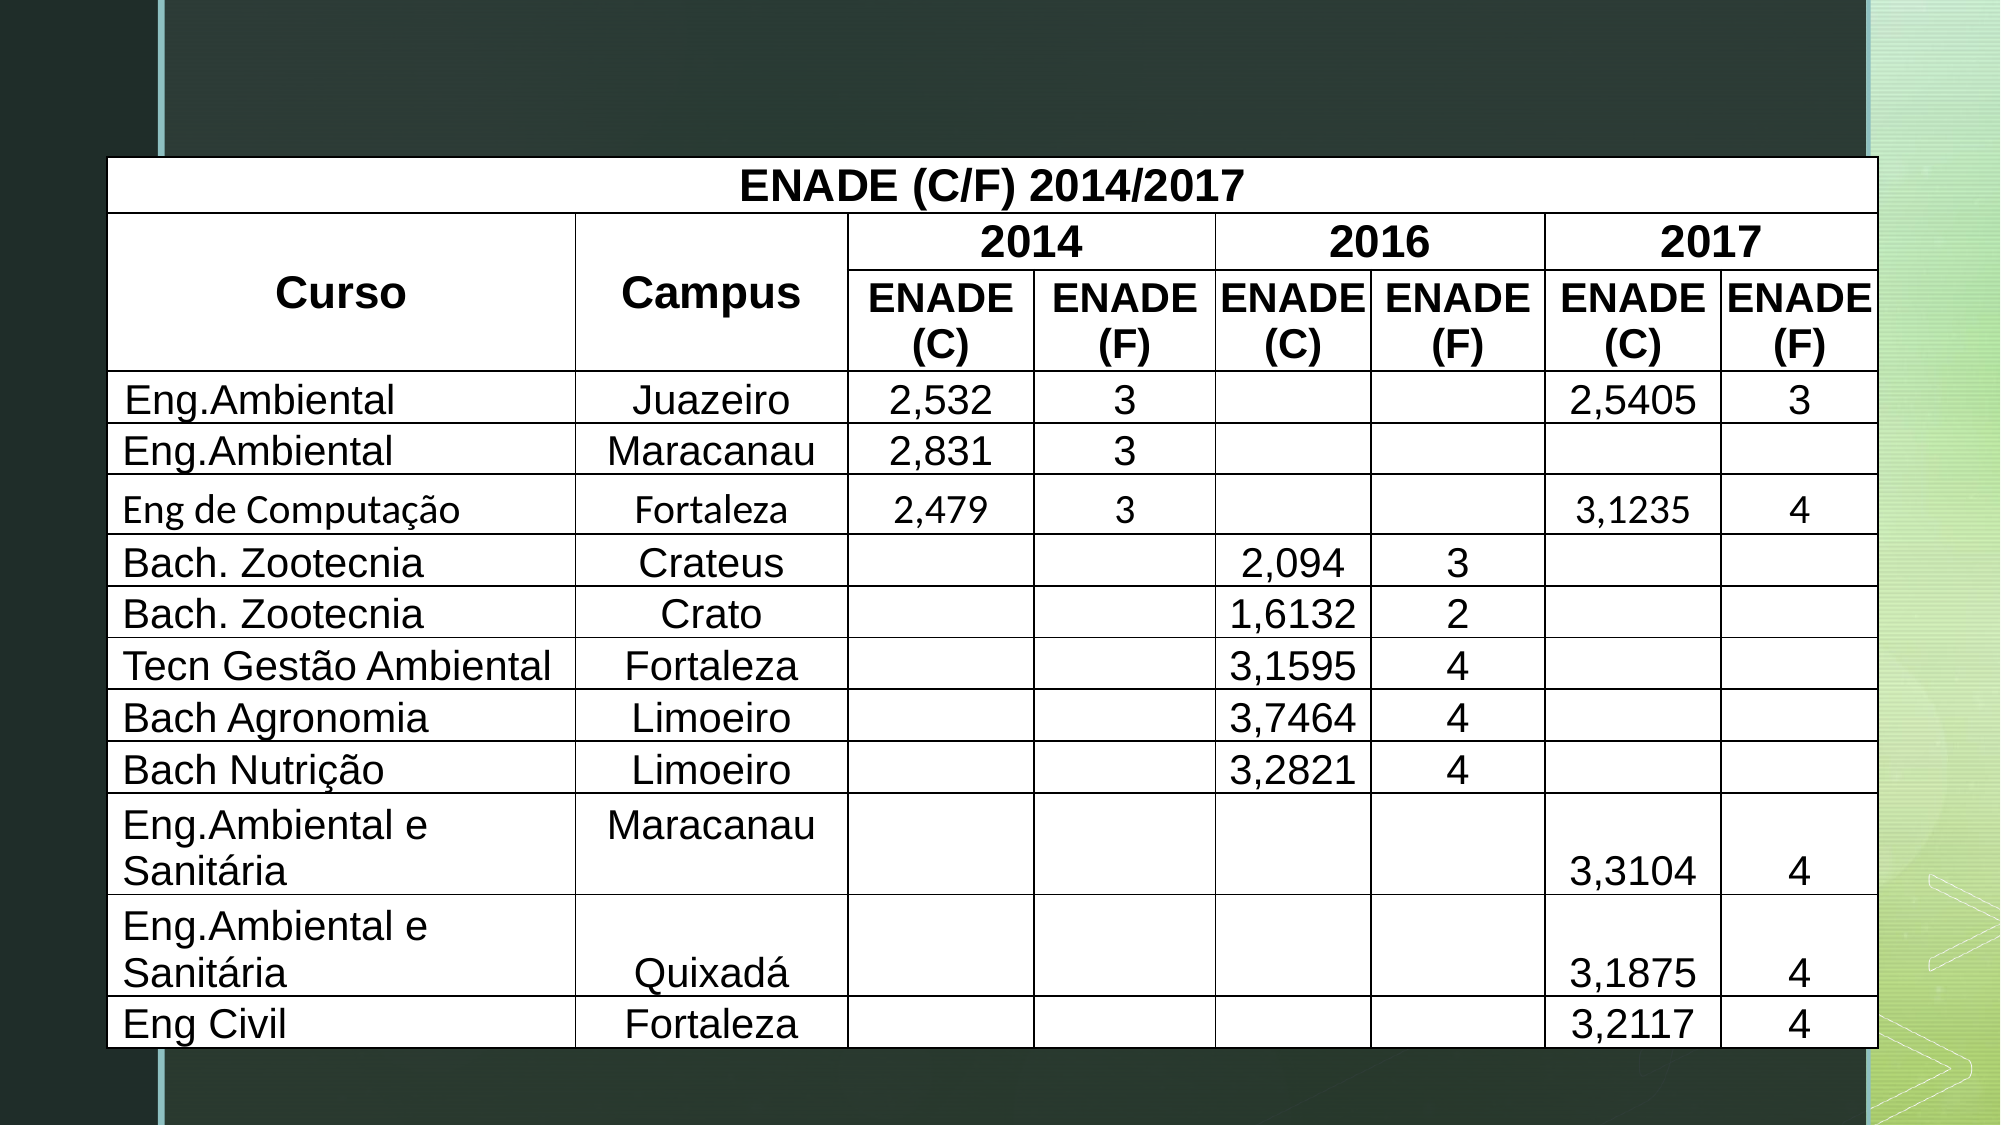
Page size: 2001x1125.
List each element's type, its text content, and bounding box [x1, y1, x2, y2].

table_cell [1372, 794, 1544, 894]
table_cell Tecn Gestão Ambiental [108, 638, 575, 688]
table_cell [1035, 895, 1215, 995]
table_cell [1546, 535, 1720, 585]
table_cell 2,479 [849, 475, 1033, 533]
table_cell 3,1595 [1216, 638, 1370, 688]
table_cell [1372, 424, 1544, 473]
table_cell [1372, 895, 1544, 995]
table_cell [1035, 742, 1215, 792]
table_cell Eng.Ambiental [108, 424, 575, 473]
table_cell [1035, 587, 1215, 637]
table_cell 4 [1722, 475, 1877, 533]
table_cell Campus [576, 214, 847, 370]
table_cell 3 [1035, 372, 1215, 422]
table_cell [849, 895, 1033, 995]
table_cell [1216, 424, 1370, 473]
table_cell 3,2117 [1546, 997, 1720, 1047]
table_cell 3 [1035, 475, 1215, 533]
table_cell ENADE (C) [849, 271, 1033, 370]
table_header ENADE (C/F) 2014/2017 [108, 158, 1877, 212]
table_cell Juazeiro [576, 372, 847, 422]
table_cell Fortaleza [576, 997, 847, 1047]
table_cell Eng.Ambiental e Sanitária [108, 895, 575, 995]
table_cell 3 [1722, 372, 1877, 422]
table_cell [849, 690, 1033, 740]
table_cell [1722, 424, 1877, 473]
table_cell 3 [1372, 535, 1544, 585]
table_cell 3,2821 [1216, 742, 1370, 792]
table_cell 2 [1372, 587, 1544, 637]
table_cell [1722, 690, 1877, 740]
table_cell [849, 638, 1033, 688]
table_cell [1216, 475, 1370, 533]
picture [1871, 0, 2001, 1125]
table_cell Bach. Zootecnia [108, 587, 575, 637]
table_cell [1546, 587, 1720, 637]
table_cell [849, 587, 1033, 637]
table_cell Fortaleza [576, 475, 847, 533]
table_cell 2,094 [1216, 535, 1370, 585]
table_cell [1035, 794, 1215, 894]
table_cell [1216, 895, 1370, 995]
table_cell 4 [1372, 690, 1544, 740]
table_cell Maracanau [576, 794, 847, 894]
table_cell 4 [1372, 742, 1544, 792]
table_cell 3,1235 [1546, 475, 1720, 533]
table_cell [1546, 690, 1720, 740]
table_cell 3,7464 [1216, 690, 1370, 740]
table_cell [1035, 690, 1215, 740]
table_cell ENADE (C) [1546, 271, 1720, 370]
table_cell Bach Nutrição [108, 742, 575, 792]
table_cell [1035, 638, 1215, 688]
table_cell 3,3104 [1546, 794, 1720, 894]
table_cell 3,1875 [1546, 895, 1720, 995]
table_cell 2,831 [849, 424, 1033, 473]
table_cell 2014 [849, 214, 1215, 269]
table_cell [1546, 638, 1720, 688]
table_cell [1372, 372, 1544, 422]
table_cell ENADE (F) [1035, 271, 1215, 370]
table_cell [1722, 742, 1877, 792]
table_cell 4 [1722, 997, 1877, 1047]
table_cell Quixadá [576, 895, 847, 995]
table_cell [849, 742, 1033, 792]
table_cell 1,6132 [1216, 587, 1370, 637]
table_cell [1035, 535, 1215, 585]
table_cell Maracanau [576, 424, 847, 473]
table_cell [1372, 475, 1544, 533]
table_cell [849, 535, 1033, 585]
table_cell [1216, 794, 1370, 894]
table_cell 2017 [1546, 214, 1877, 269]
table_cell [1722, 535, 1877, 585]
table_cell Limoeiro [576, 742, 847, 792]
table_cell Crateus [576, 535, 847, 585]
table_cell Limoeiro [576, 690, 847, 740]
table_cell [849, 794, 1033, 894]
table_cell [849, 997, 1033, 1047]
table_cell 3 [1035, 424, 1215, 473]
table_cell [1372, 997, 1544, 1047]
table_cell Eng de Computação [108, 475, 575, 533]
table_cell 4 [1722, 794, 1877, 894]
table_cell [1216, 997, 1370, 1047]
table_cell Crato [576, 587, 847, 637]
table_cell 4 [1372, 638, 1544, 688]
table_cell 2,5405 [1546, 372, 1720, 422]
table_cell Eng.Ambiental e Sanitária [108, 794, 575, 894]
table_cell ENADE (C) [1216, 271, 1370, 370]
table_cell [1722, 587, 1877, 637]
table_cell ENADE (F) [1372, 271, 1544, 370]
table_cell [1722, 638, 1877, 688]
table_cell Eng Civil [108, 997, 575, 1047]
table_cell ENADE (F) [1722, 271, 1877, 370]
table_cell [1546, 424, 1720, 473]
table_cell [1035, 997, 1215, 1047]
table_cell 2016 [1216, 214, 1544, 269]
table_cell Bach Agronomia [108, 690, 575, 740]
table_cell Bach. Zootecnia [108, 535, 575, 585]
table_cell 2,532 [849, 372, 1033, 422]
table_cell [1546, 742, 1720, 792]
table_cell Eng.Ambiental [108, 372, 575, 422]
table_cell Fortaleza [576, 638, 847, 688]
table_cell 4 [1722, 895, 1877, 995]
table_cell [1216, 372, 1370, 422]
table_cell Curso [108, 214, 575, 370]
